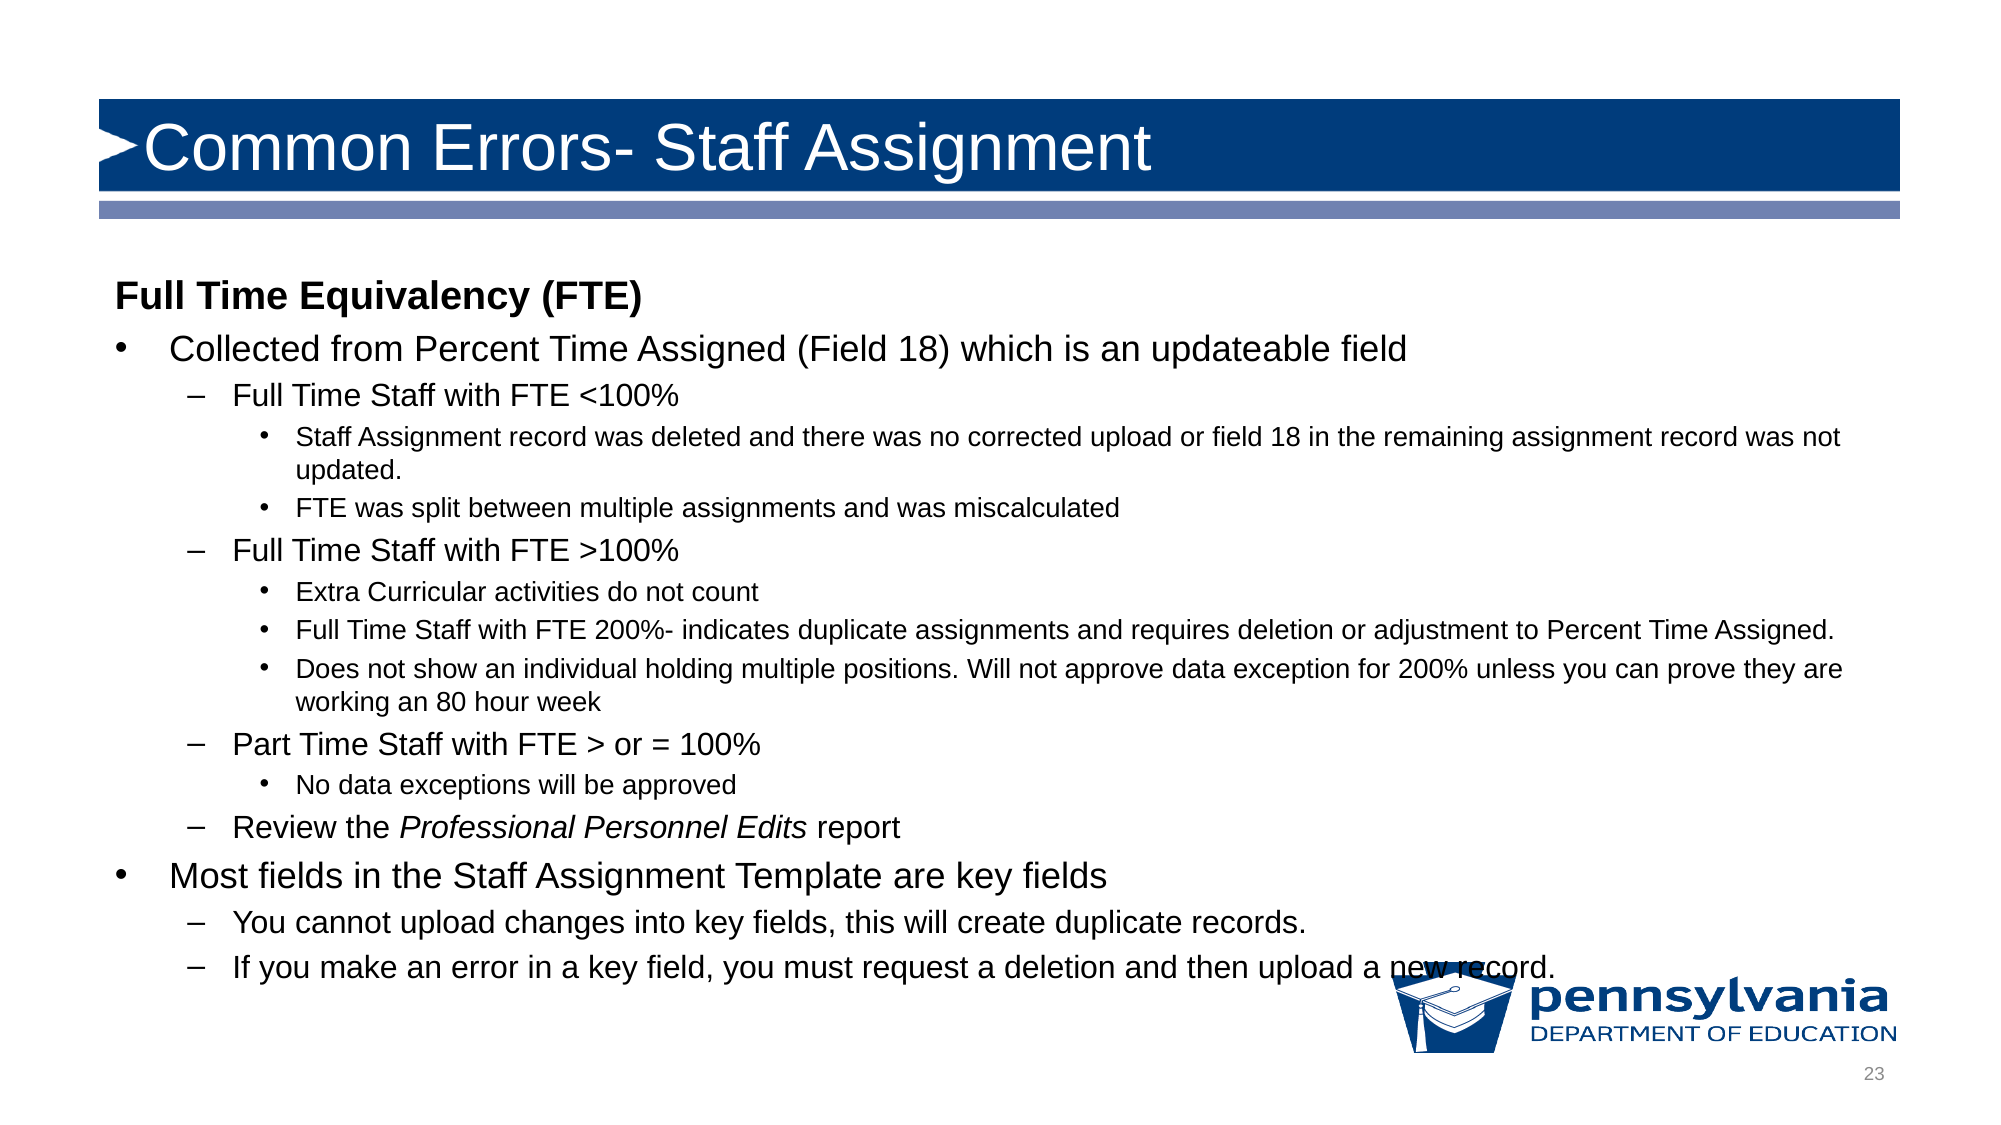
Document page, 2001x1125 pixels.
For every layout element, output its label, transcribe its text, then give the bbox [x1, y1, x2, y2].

list Full Time Equivalency (FTE) Collected from Percent Time Assigned (Field 18) which is an updateable field Full Time Staff with FTE <100% Staff Assignment record was deleted and there was no corrected upload or field 18 in the remaining assignment record was not updated. FTE was split between multiple assignments and was miscalculated Full Time Staff with FTE >100% Extra Curricular activities do not count Full Time Staff with FTE 200%- indicates duplicate assignments and requires deletion or adjustment to Percent Time Assigned. Does not show an individual holding multiple positions. Will not approve data exception for 200% unless you can prove they are working an 80 hour week Part Time Staff with FTE > or = 100% No data exceptions will be approved Review the Professional Personnel Edits report Most fields in the Staff Assignment Template are key fields You cannot upload changes into key fields, this will create duplicate records. If you make an error in a key field, you must request a deletion and then upload a new record. [99, 262, 1900, 1005]
slide_number 23 [1433, 1042, 1900, 1103]
title Common Errors- Staff Assignment [99, 50, 1900, 238]
picture [1391, 1005, 1896, 1053]
